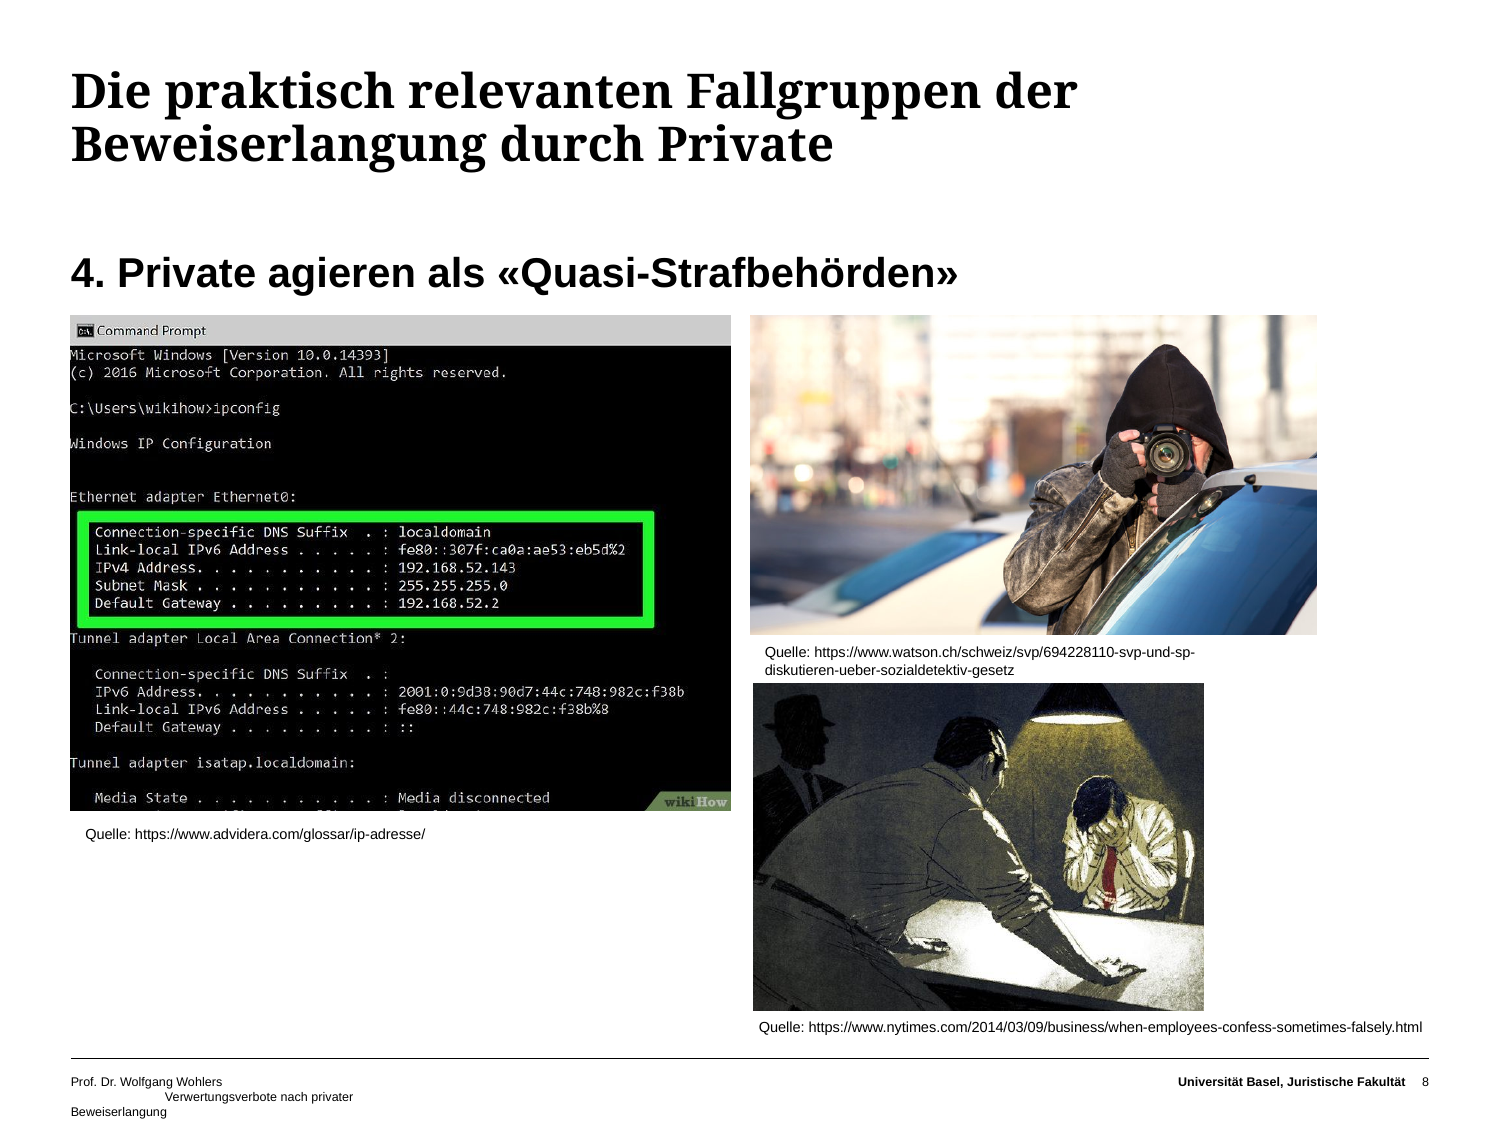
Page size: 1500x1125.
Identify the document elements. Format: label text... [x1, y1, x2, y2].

picture [752, 683, 1204, 1012]
footer Universität Basel, Juristische Fakultät [750, 1070, 1405, 1100]
picture [749, 315, 1318, 635]
title Die praktisch relevanten Fallgruppen der Beweiserlangung durch Private [70, 66, 1430, 191]
text_box Quelle: https://www.nytimes.com/2014/03/09/business/when-employees-confess-sometimes-falsely.html [744, 1010, 1495, 1044]
picture [70, 315, 731, 811]
text_box Quelle: https://www.advidera.com/glossar/ip-adresse/ [70, 818, 469, 850]
slide_number Prof. Dr. Wolfgang Wohlers Verwertungsverbote nach privater Beweiserlangung [70, 1070, 425, 1100]
list 4. Private agieren als «Quasi-Strafbehörden» [70, 249, 1430, 1024]
slide_number 8 [1405, 1070, 1430, 1100]
text_box Quelle: https://www.watson.ch/schweiz/svp/694228110-svp-und-sp-diskutieren-ueber-sozialdetektiv-gesetz [750, 643, 1282, 686]
